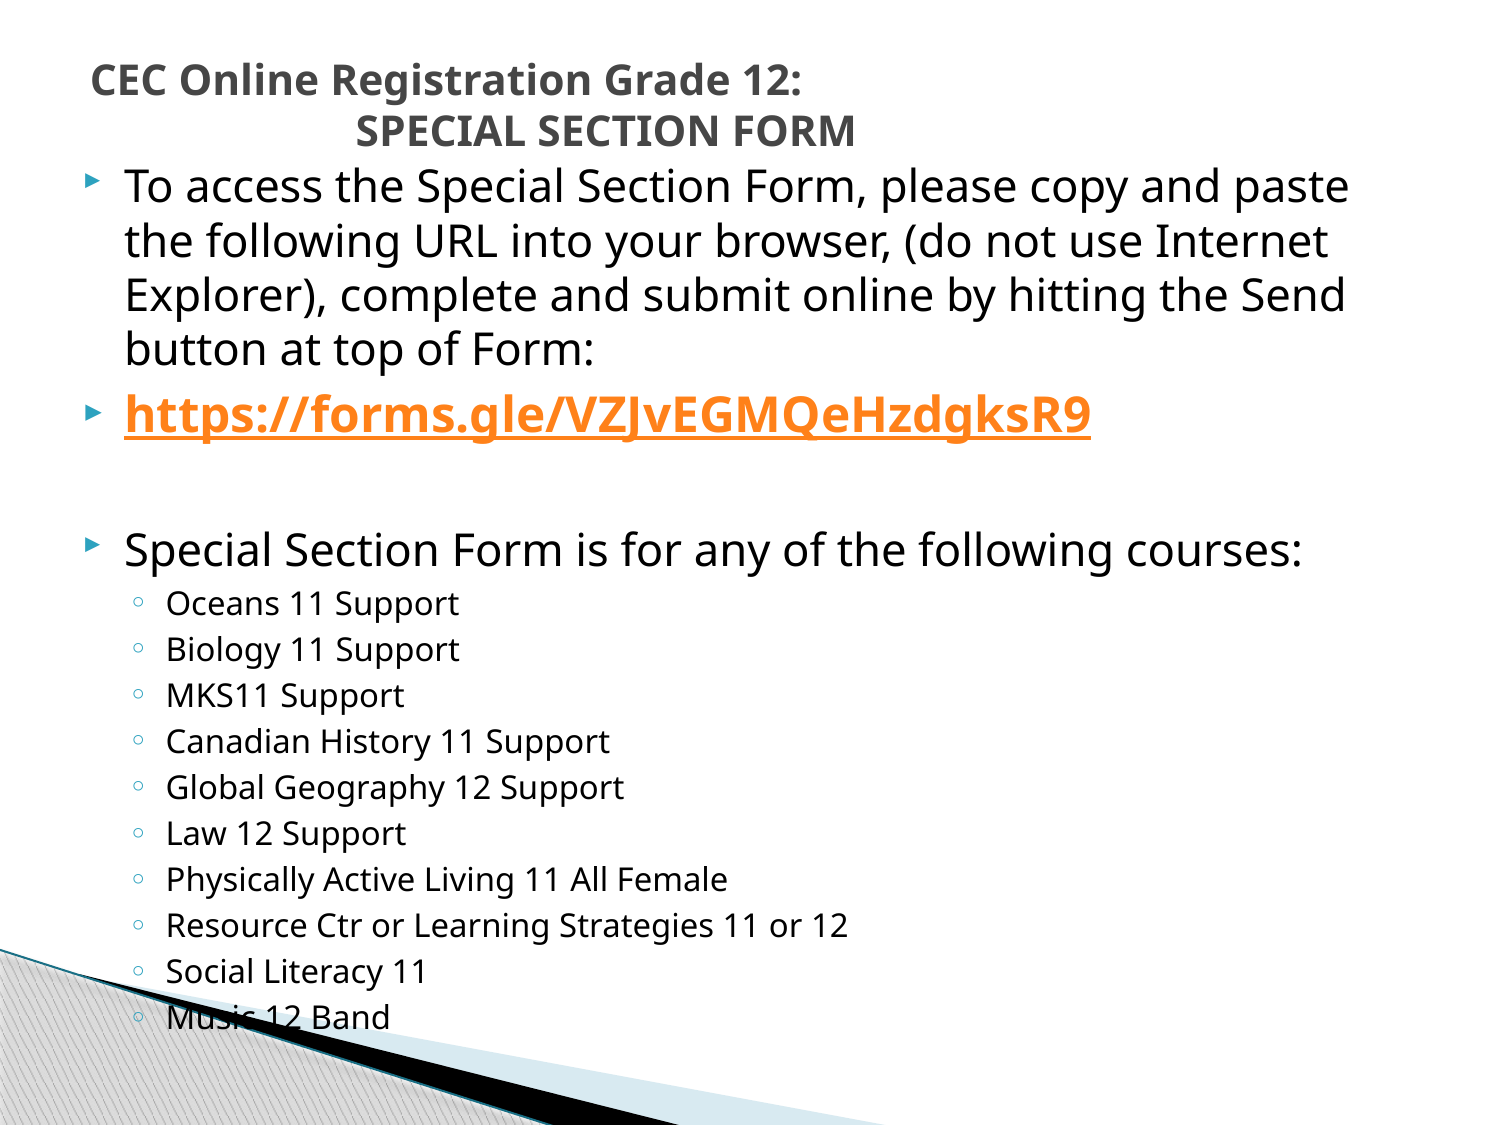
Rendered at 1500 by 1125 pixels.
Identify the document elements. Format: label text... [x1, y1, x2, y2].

list To access the Special Section Form, please copy and paste the following URL into your browser, (do not use Internet Explorer), complete and submit online by hitting the Send button at top of Form: https://forms.gle/VZJvEGMQeHzdgksR9 Special Section Form is for any of the following courses: Oceans 11 Support Biology 11 Support MKS11 Support Canadian History 11 Support Global Geography 12 Support Law 12 Support Physically Active Living 11 All Female Resource Ctr or Learning Strategies 11 or 12 Social Literacy 11 Music 12 Band [50, 149, 1400, 1050]
title CEC Online Registration Grade 12: SPECIAL SECTION FORM [75, 45, 1425, 163]
